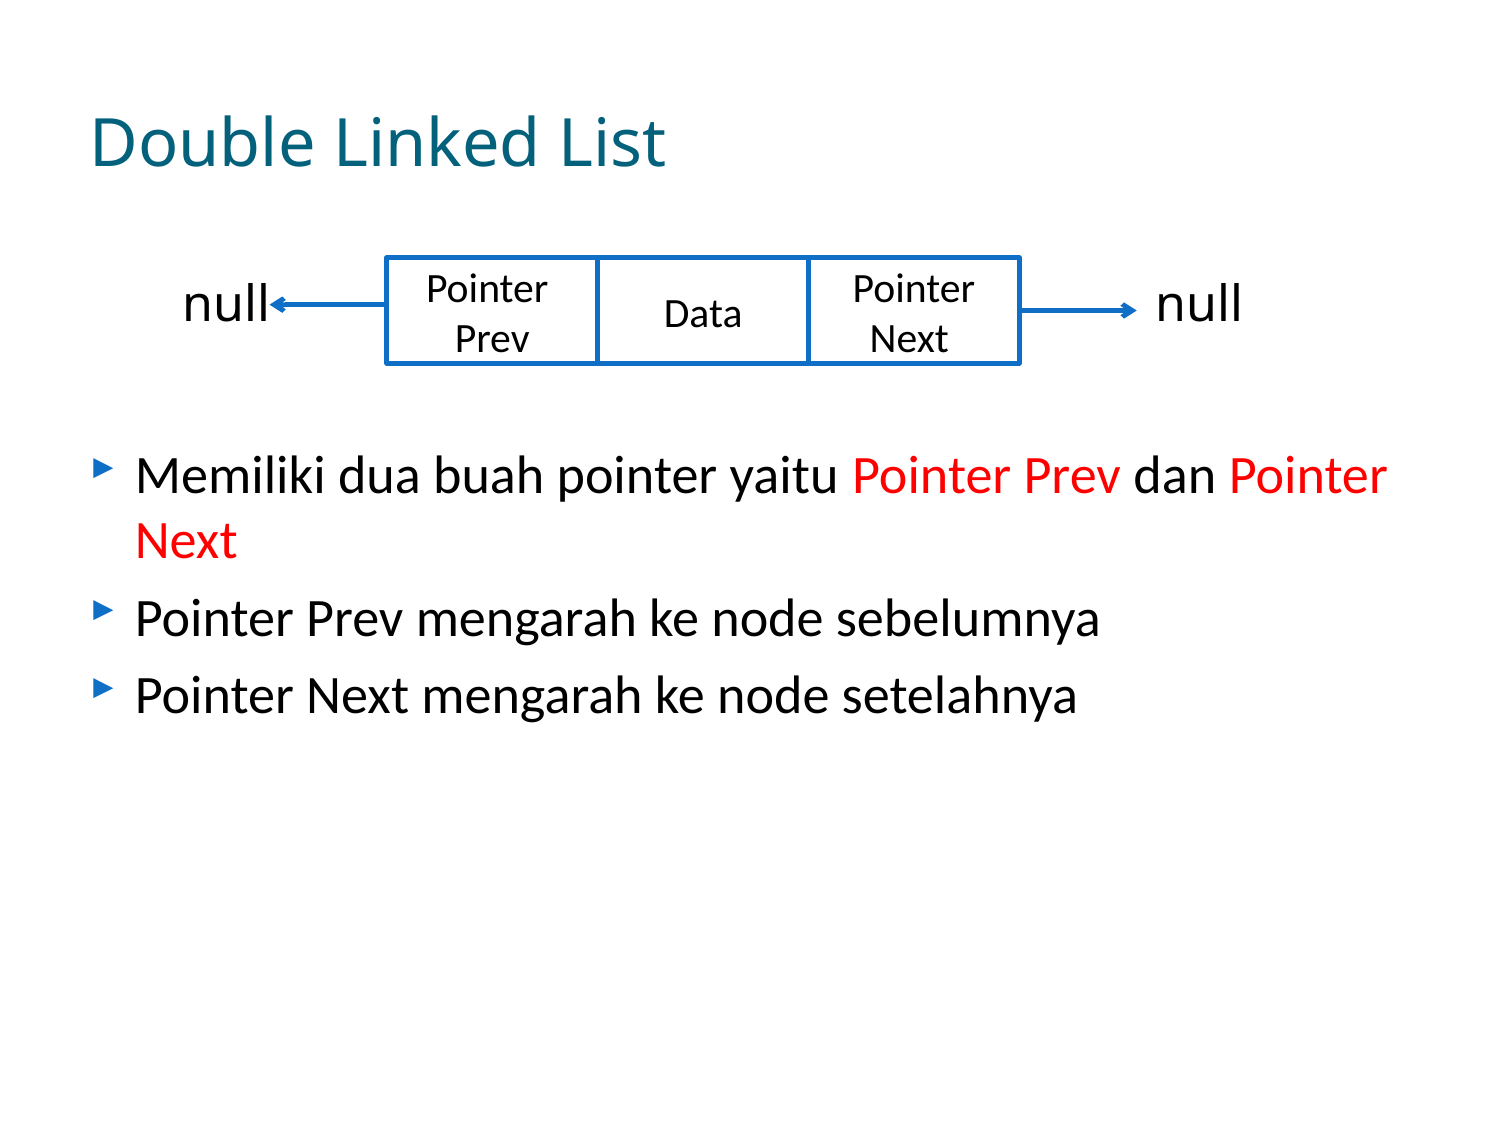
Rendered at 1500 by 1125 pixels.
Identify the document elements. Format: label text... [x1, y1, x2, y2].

text_box null [168, 264, 286, 339]
text_box null [1140, 264, 1259, 339]
list Memiliki dua buah pointer yaitu Pointer Prev dan Pointer Next Pointer Prev mengarah ke node sebelumnya Pointer Next mengarah ke node setelahnya [75, 200, 1425, 1010]
title Double Linked List [75, 24, 1425, 188]
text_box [386, 257, 1020, 364]
